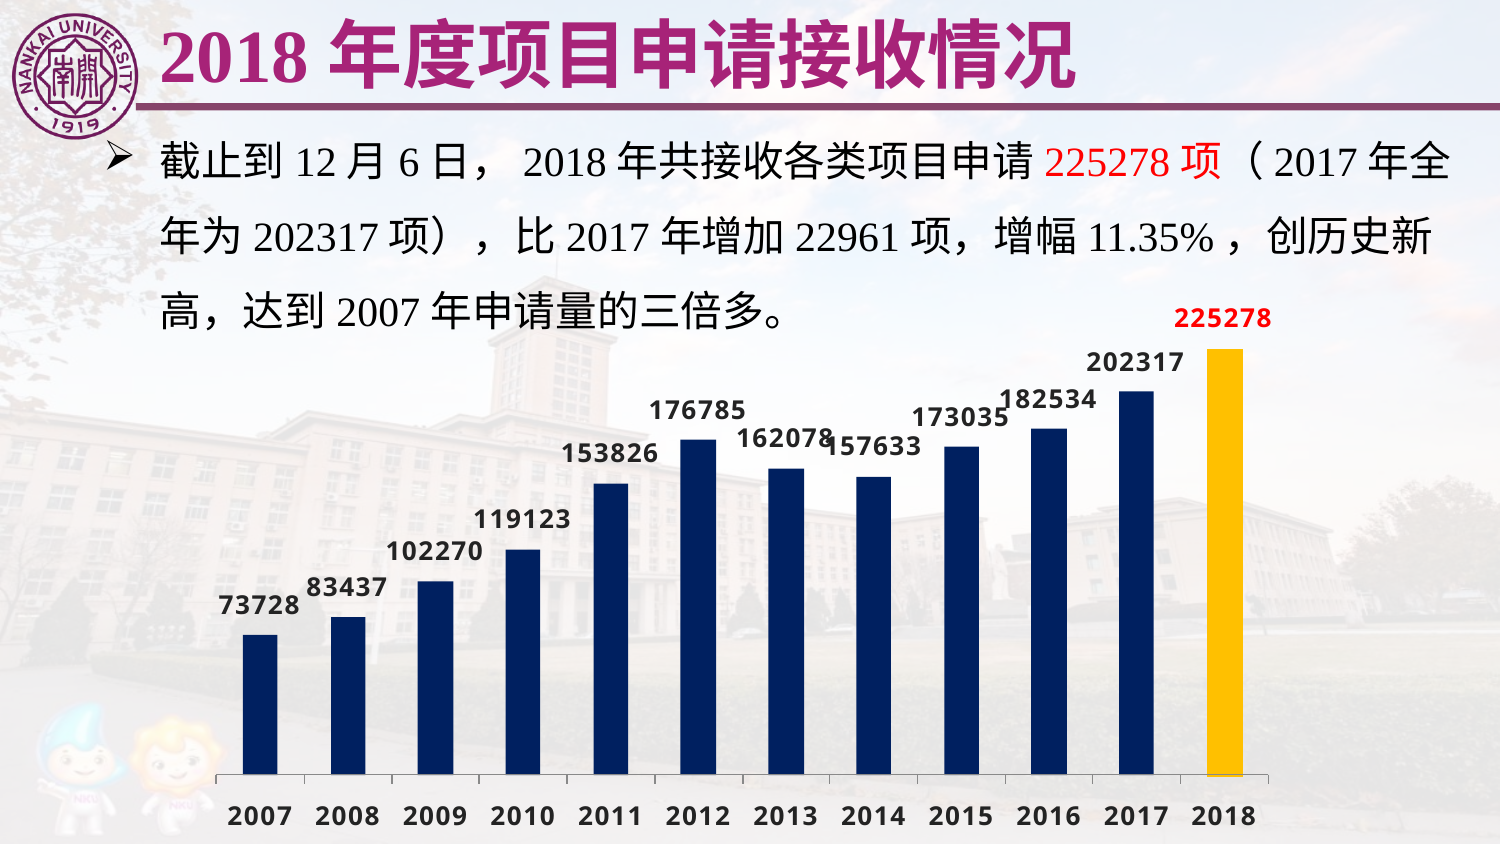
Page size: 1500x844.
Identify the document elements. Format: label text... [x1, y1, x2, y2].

picture [194, 279, 1289, 844]
picture [0, 0, 144, 245]
text_box 2018年度项目申请接收情况 [144, 0, 1093, 102]
text_box 截止到12月6日，2018年共接收各类项目申请225278项（2017年全年为202317项），比2017年增加22961项，增幅11.35%，创历史新高，达到2007年申请量的三倍多。 [88, 102, 1471, 363]
